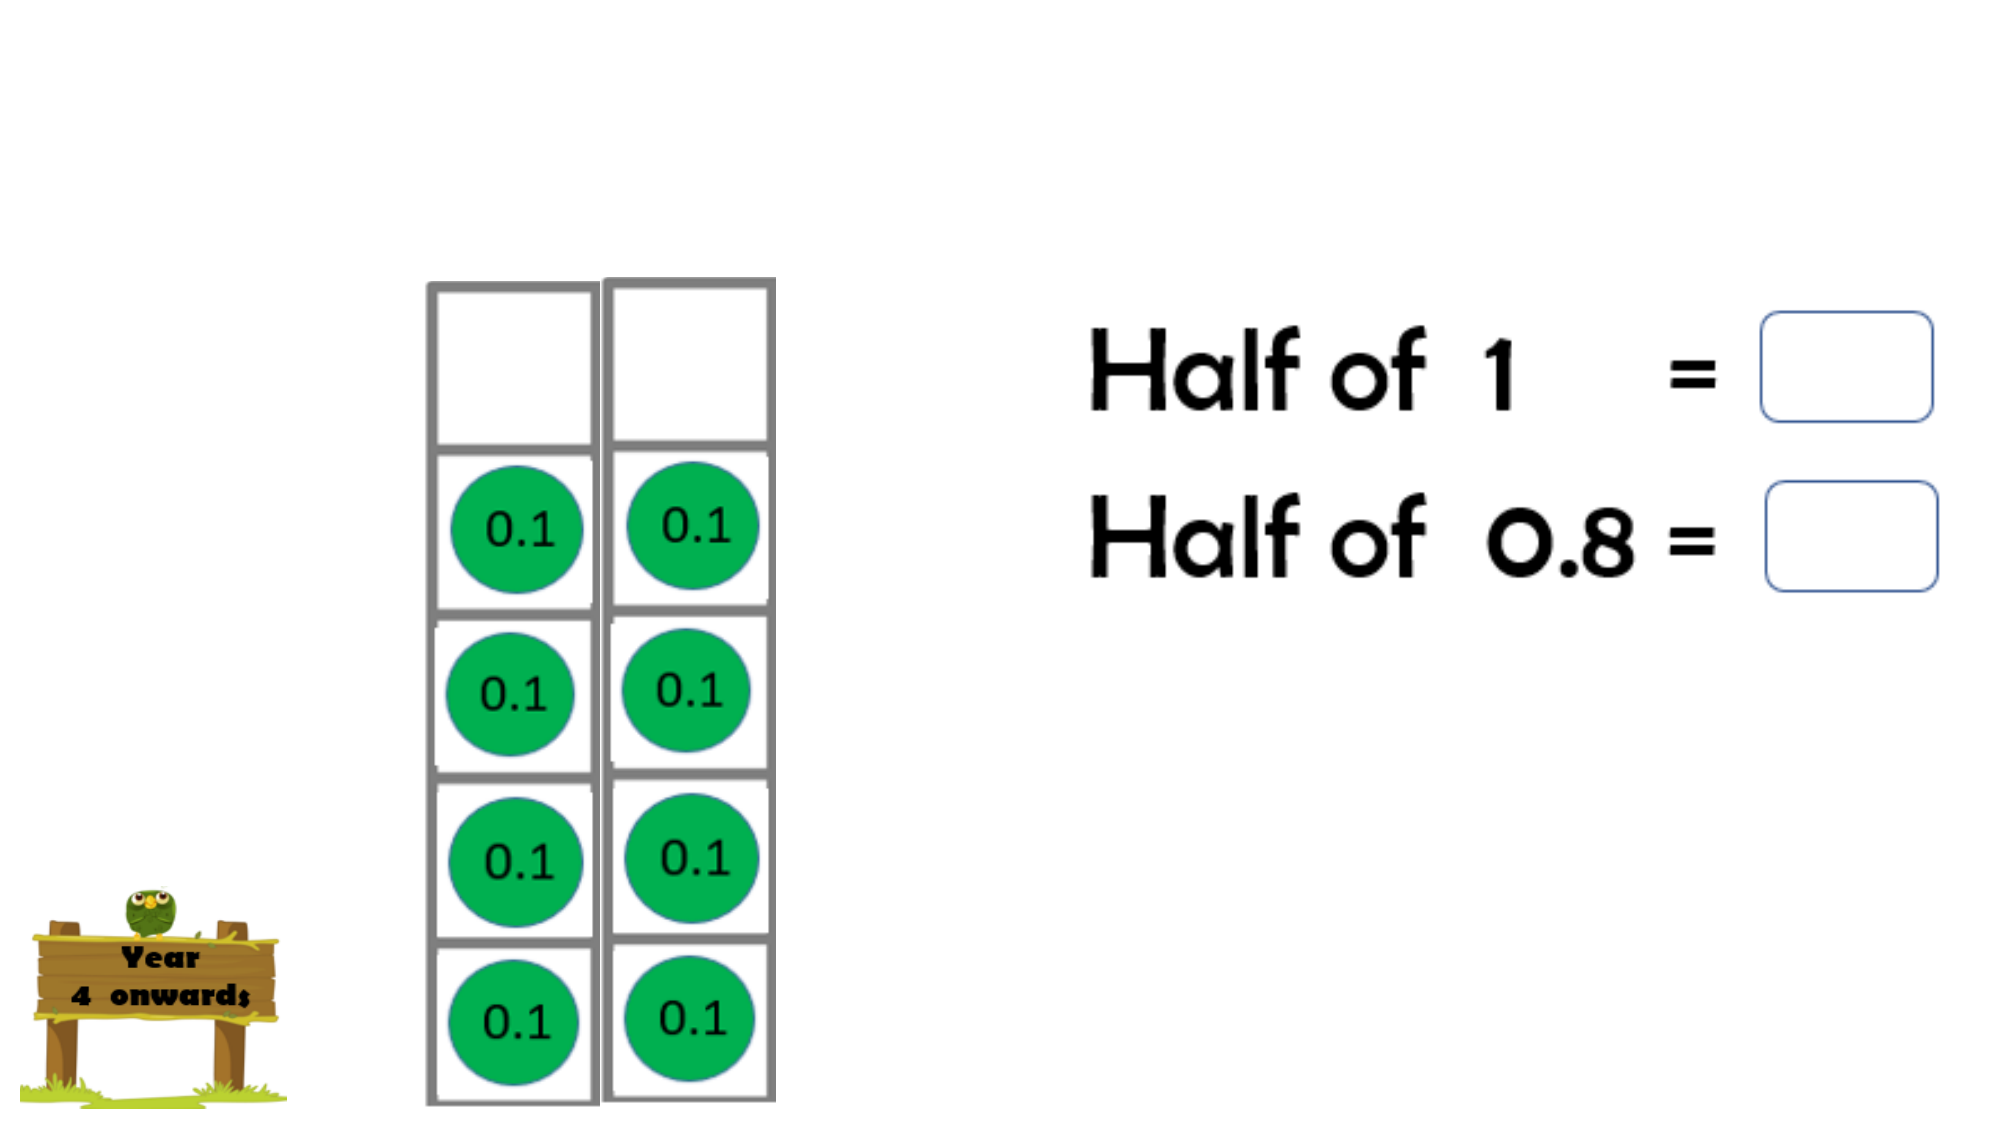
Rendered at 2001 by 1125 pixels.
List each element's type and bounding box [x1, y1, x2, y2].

list [424, 281, 600, 1109]
picture [20, 886, 287, 1109]
picture [1062, 294, 1962, 628]
picture [599, 277, 776, 1105]
